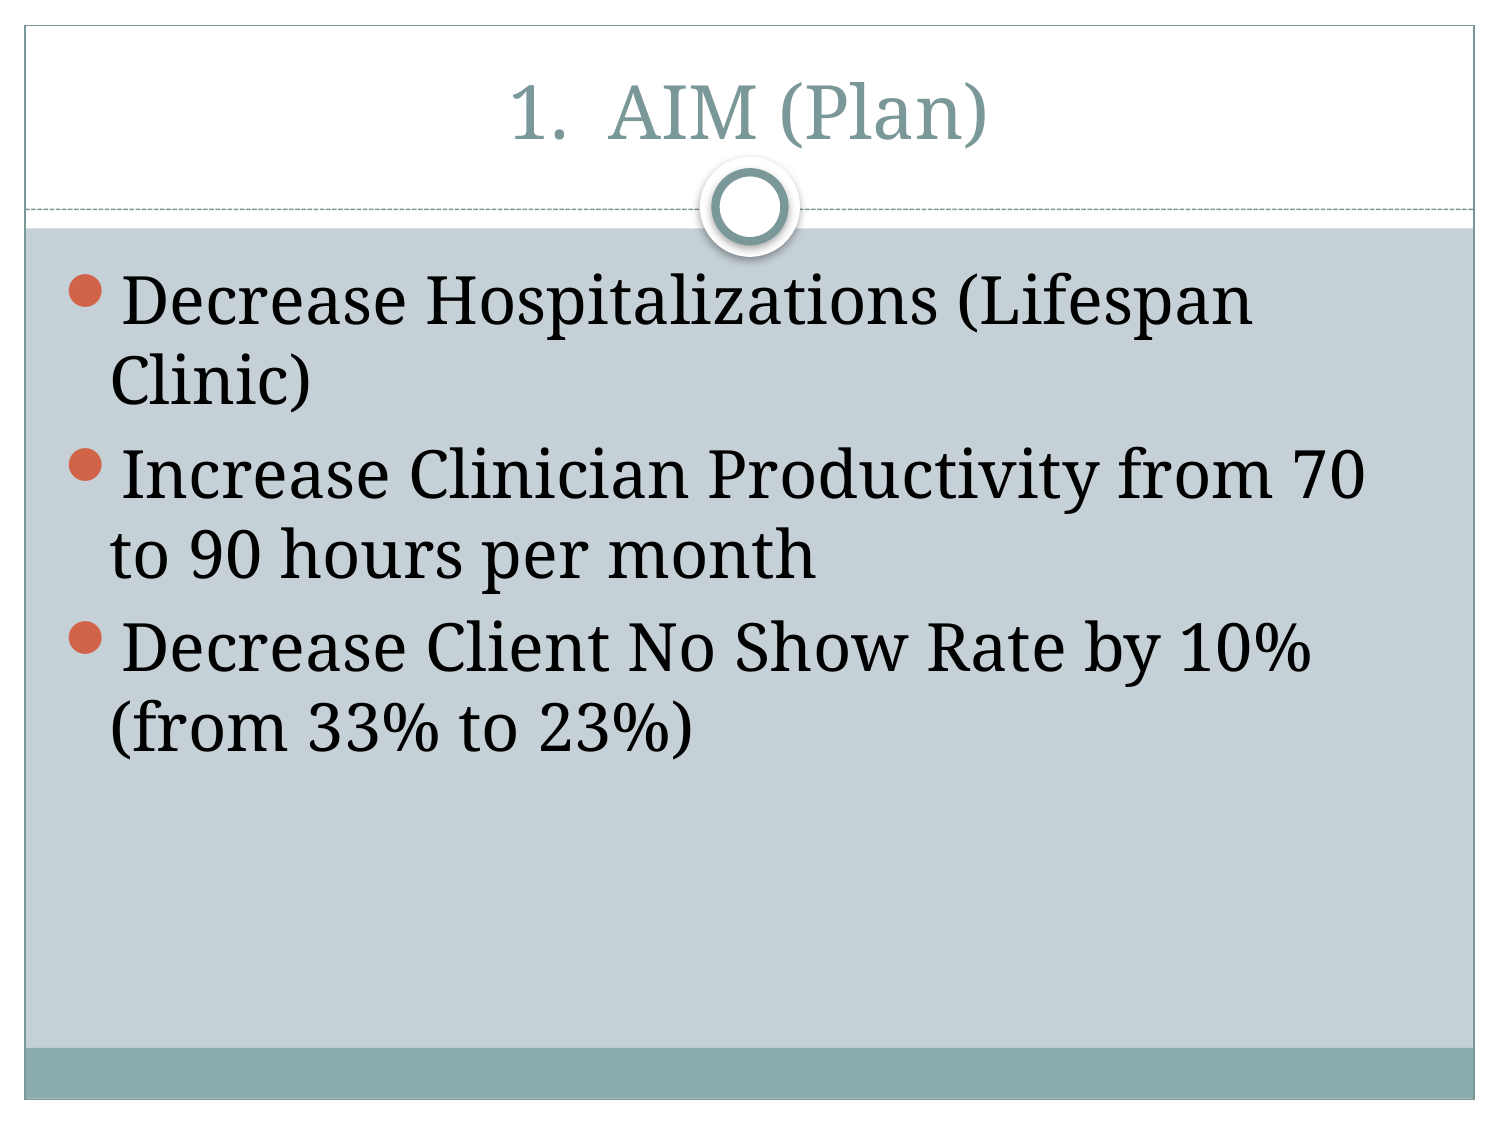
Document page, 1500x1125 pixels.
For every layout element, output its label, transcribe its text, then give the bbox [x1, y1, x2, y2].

title 1. AIM (Plan) [49, 37, 1450, 162]
list Decrease Hospitalizations (Lifespan Clinic) Increase Clinician Productivity from 70 to 90 hours per month Decrease Client No Show Rate by 10% (from 33% to 23%) [49, 250, 1445, 1001]
